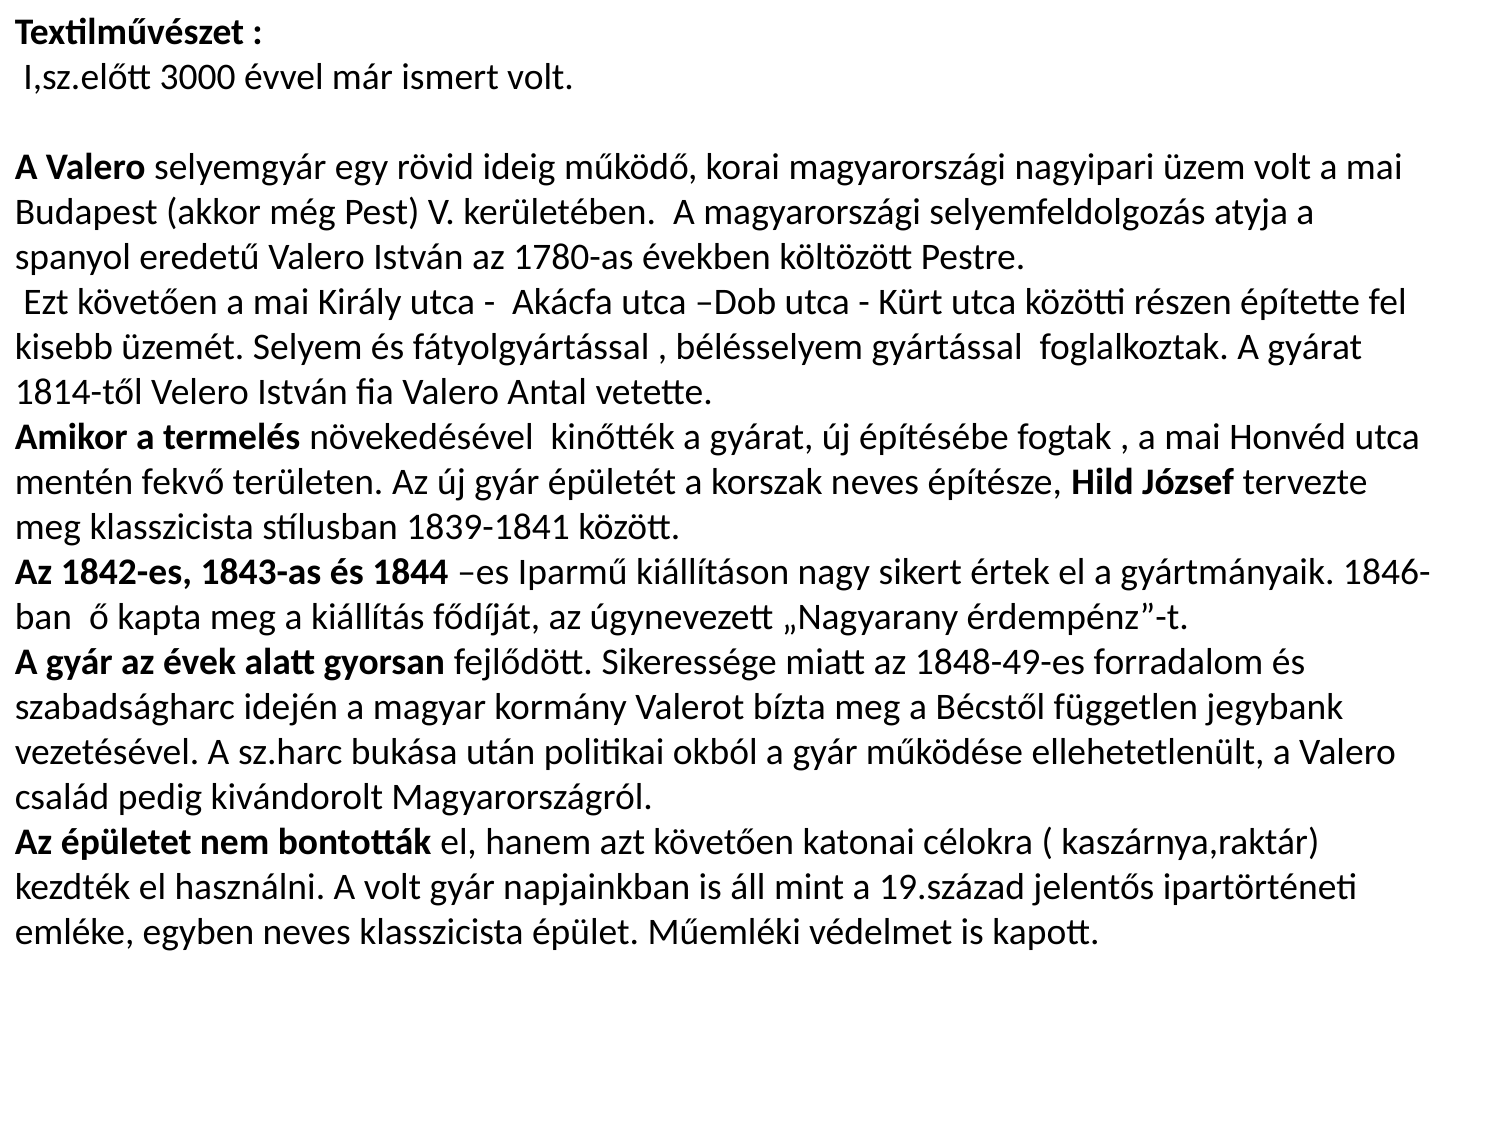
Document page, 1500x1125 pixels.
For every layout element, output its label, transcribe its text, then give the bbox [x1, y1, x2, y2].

text_box Textilművészet : I,sz.előtt 3000 évvel már ismert volt. A Valero selyemgyár egy rövid ideig működő, korai magyarországi nagyipari üzem volt a mai Budapest (akkor még Pest) V. kerületében. A magyarországi selyemfeldolgozás atyja a spanyol eredetű Valero István az 1780-as években költözött Pestre. Ezt követően a mai Király utca - Akácfa utca –Dob utca - Kürt utca közötti részen építette fel kisebb üzemét. Selyem és fátyolgyártással , bélésselyem gyártással foglalkoztak. A gyárat 1814-től Velero István fia Valero Antal vetette. Amikor a termelés növekedésével kinőtték a gyárat, új építésébe fogtak , a mai Honvéd utca mentén fekvő területen. Az új gyár épületét a korszak neves építésze, Hild József tervezte meg klasszicista stílusban 1839-1841 között. Az 1842-es, 1843-as és 1844 –es Iparmű kiállításon nagy sikert értek el a gyártmányaik. 1846-ban ő kapta meg a kiállítás fődíját, az úgynevezett „Nagyarany érdempénz”-t. A gyár az évek alatt gyorsan fejlődött. Sikeressége miatt az 1848-49-es forradalom és szabadságharc idején a magyar kormány Valerot bízta meg a Bécstől független jegybank vezetésével. A sz.harc bukása után politikai okból a gyár működése ellehetetlenült, a Valero család pedig kivándorolt Magyarországról. Az épületet nem bontották el, hanem azt követően katonai célokra ( kaszárnya,raktár) kezdték el használni. A volt gyár napjainkban is áll mint a 19.század jelentős ipartörténeti emléke, egyben neves klasszicista épület. Műemléki védelmet is kapott. [0, 0, 1447, 960]
